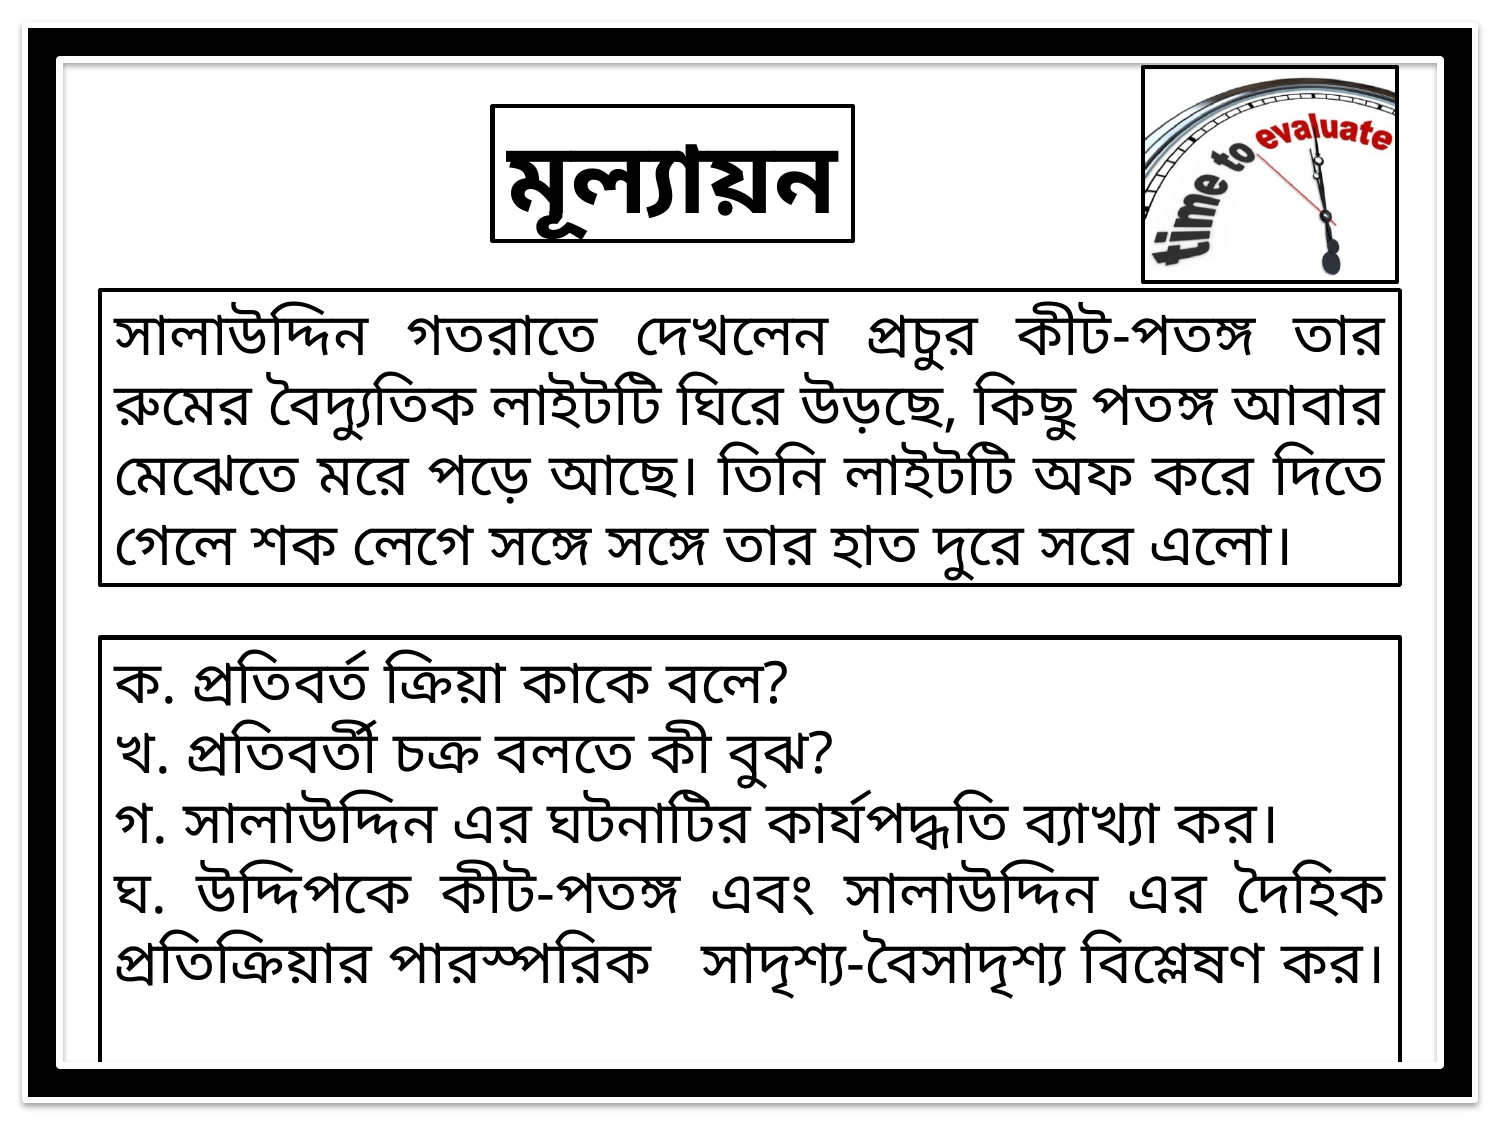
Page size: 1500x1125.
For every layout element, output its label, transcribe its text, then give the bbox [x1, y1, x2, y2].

text_box সালাউদ্দিন গতরাতে দেখলেন প্রচুর কীট-পতঙ্গ তার রুমের বৈদ্যুতিক লাইটটি ঘিরে উড়ছে, কিছু পতঙ্গ আবার মেঝেতে মরে পড়ে আছে। তিনি লাইটটি অফ করে দিতে গেলে শক লেগে সঙ্গে সঙ্গে তার হাত দুরে সরে এলো। [98, 288, 1402, 587]
text_box মূল্যায়ন [490, 104, 855, 243]
text_box [22, 22, 1478, 1103]
text_box ক. প্রতিবর্ত ক্রিয়া কাকে বলে? খ. প্রতিবর্তী চক্র বলতে কী বুঝ? গ. সালাউদ্দিন এর ঘটনাটির কার্যপদ্ধতি ব্যাখ্যা কর। ঘ. উদ্দিপকে কীট-পতঙ্গ এবং সালাউদ্দিন এর দৈহিক প্রতিক্রিয়ার পারস্পরিক সাদৃশ্য-বৈসাদৃশ্য বিশ্লেষণ কর। [98, 635, 1402, 1061]
picture [1144, 68, 1396, 281]
